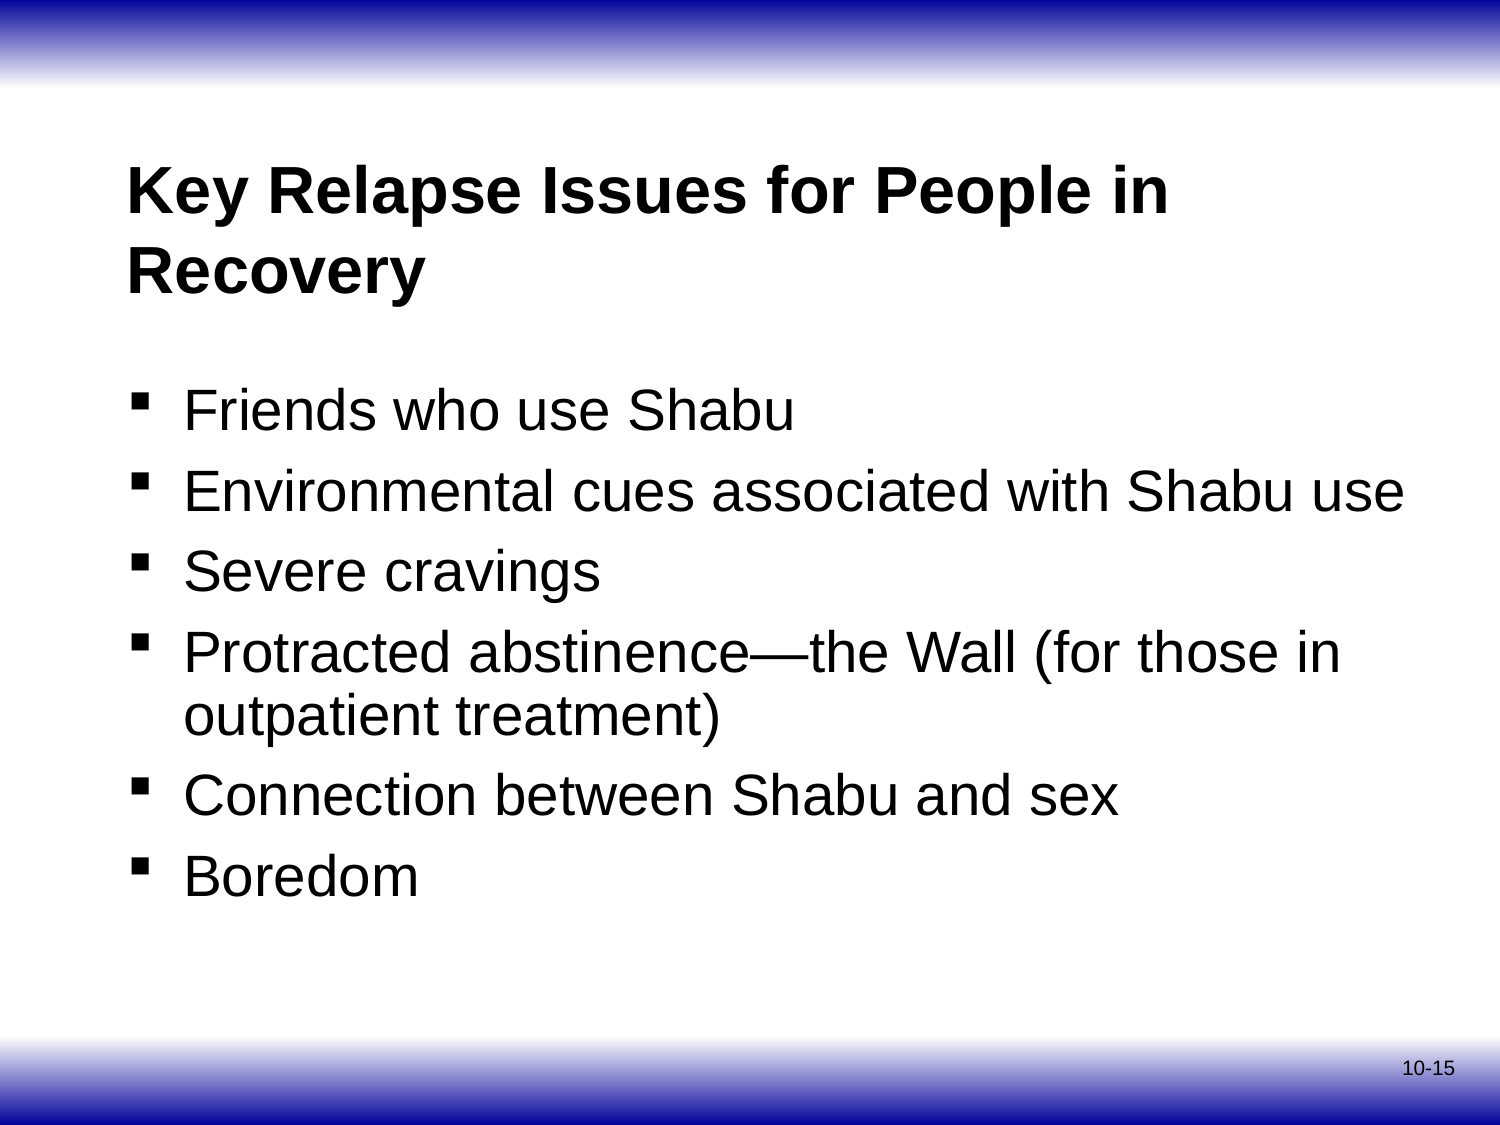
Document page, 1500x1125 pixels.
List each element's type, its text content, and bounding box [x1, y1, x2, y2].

slide_number 10-15 [1120, 1046, 1471, 1125]
list Friends who use Shabu Environmental cues associated with Shabu use Severe cravings Protracted abstinence—the Wall (for those in outpatient treatment) Connection between Shabu and sex Boredom [111, 372, 1431, 915]
title Key Relapse Issues for People in Recovery [111, 126, 1355, 327]
